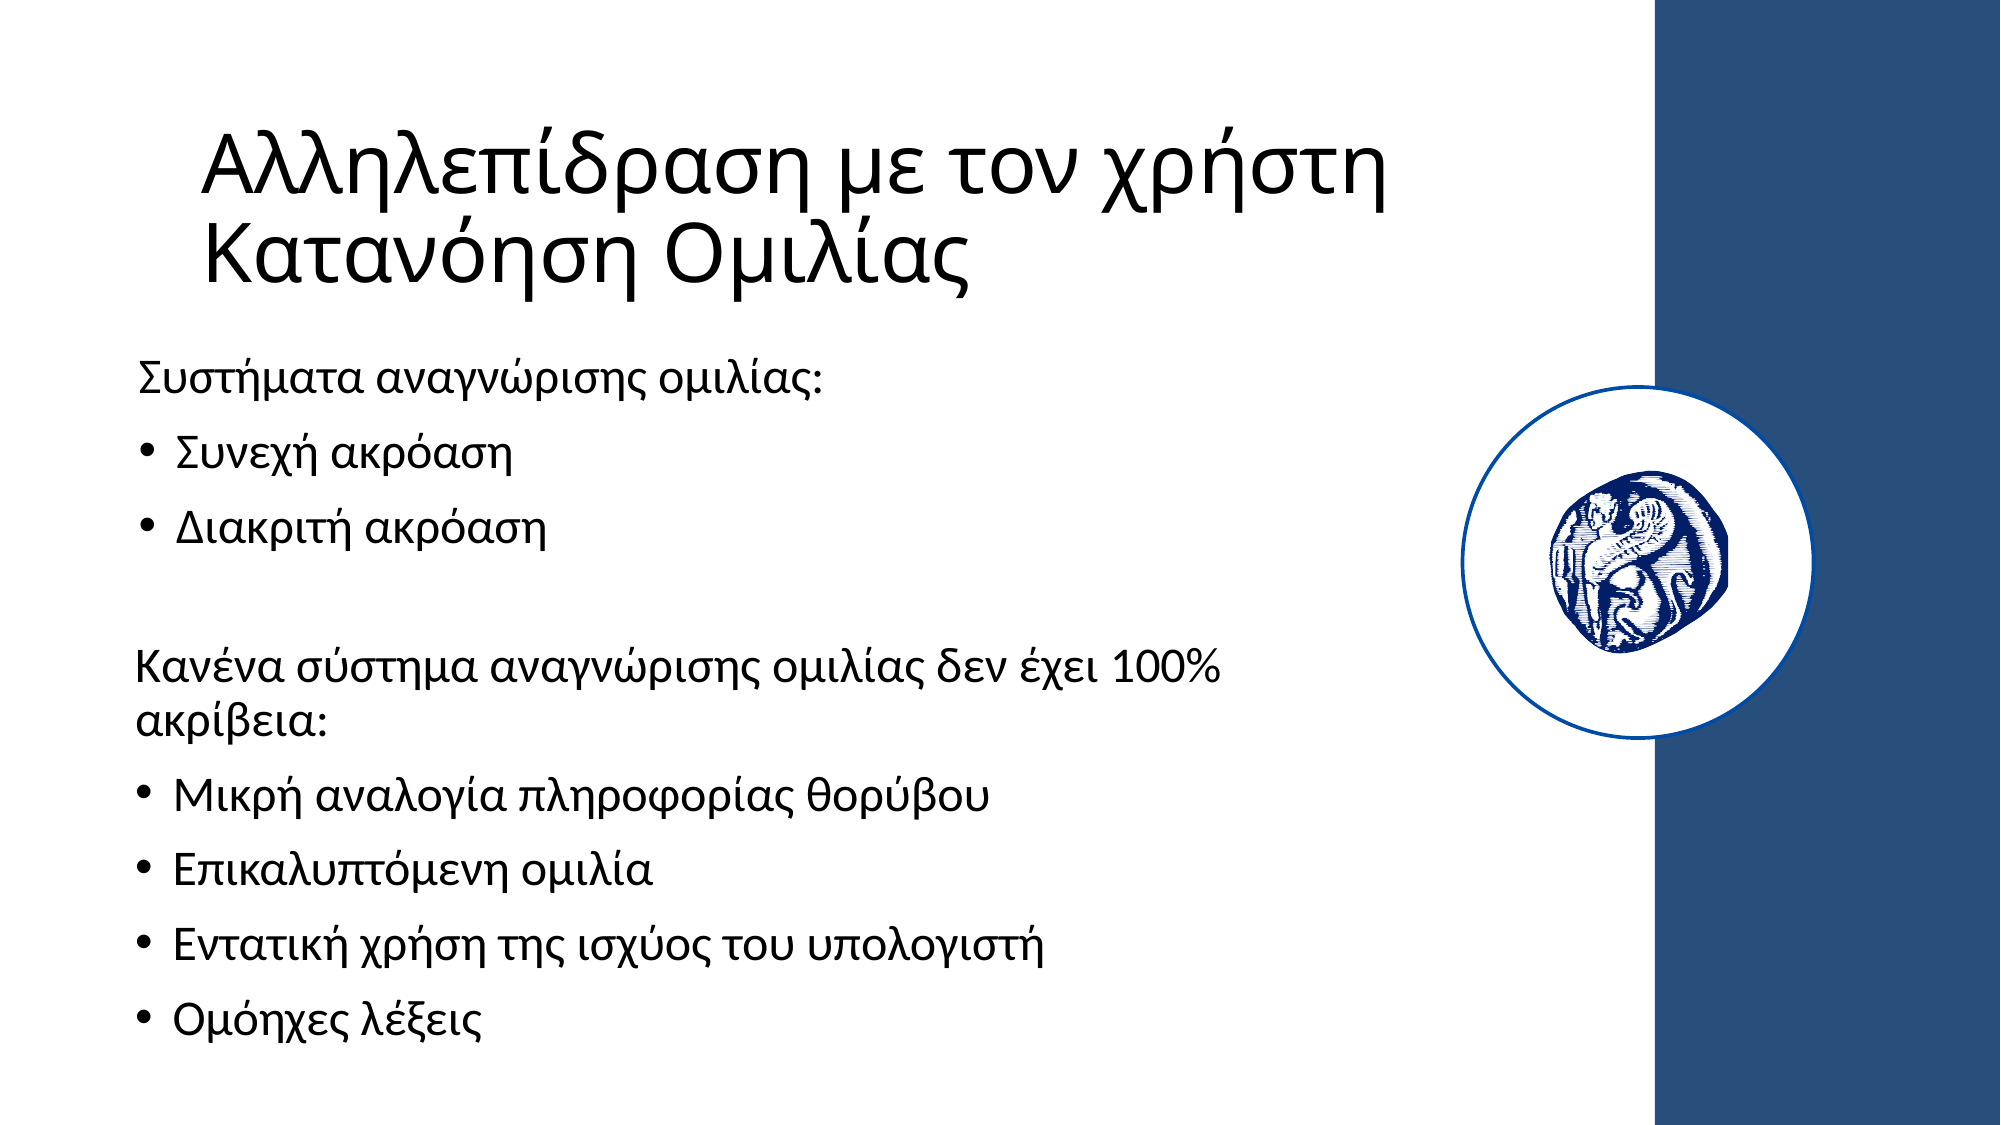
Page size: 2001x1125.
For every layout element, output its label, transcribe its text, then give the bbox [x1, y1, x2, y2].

title Αλληλεπίδραση με τον χρήστη Κατανόηση Ομιλίας [186, 102, 1413, 321]
text_box [1461, 385, 1815, 740]
text_box Συστήματα αναγνώρισης ομιλίας: Συνεχή ακρόαση Διακριτή ακρόαση [123, 343, 1413, 609]
text_box [1654, 0, 2000, 1125]
list Κανένα σύστημα αναγνώρισης ομιλίας δεν έχει 100% ακρίβεια: Μικρή αναλογία πληροφορίας θορύβου Επικαλυπτόμενη ομιλία Εντατική χρήση της ισχύος του υπολογιστή Ομόηχες λέξεις [119, 631, 1409, 1050]
picture [1547, 468, 1729, 657]
